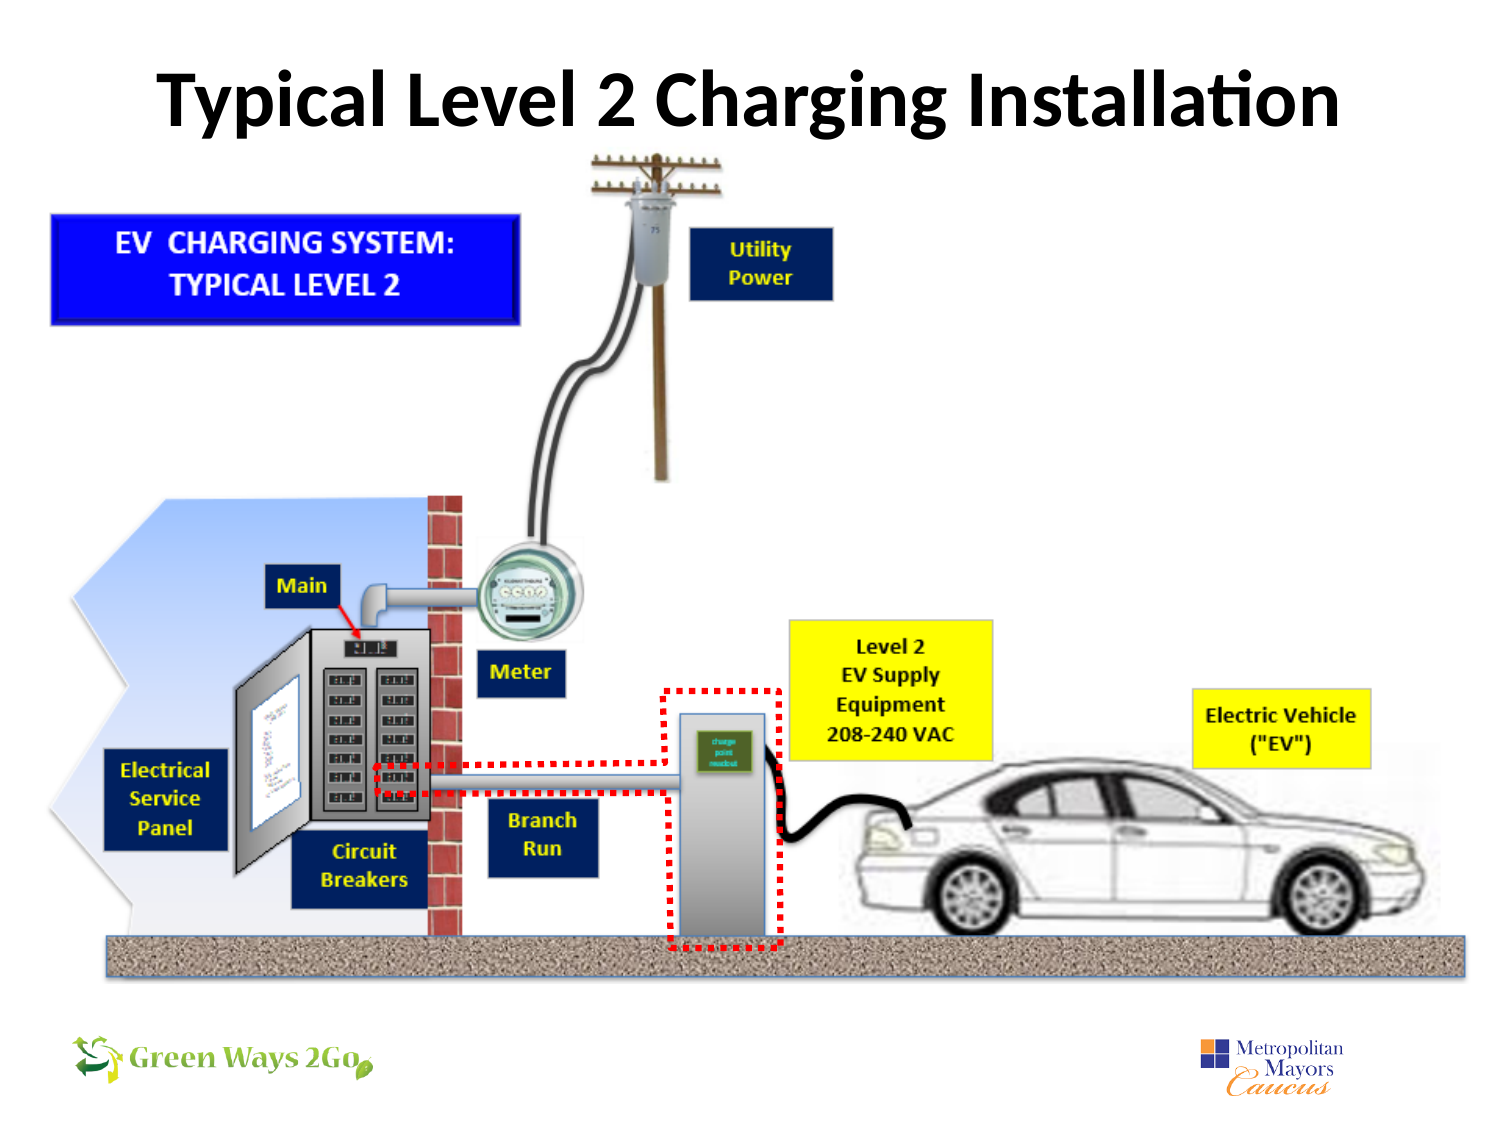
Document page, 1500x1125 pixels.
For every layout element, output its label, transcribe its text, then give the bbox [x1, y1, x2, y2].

title Typical Level 2 Charging Installation [75, 0, 1425, 139]
picture [72, 1035, 374, 1084]
picture [27, 141, 1473, 984]
picture [1174, 1020, 1374, 1125]
